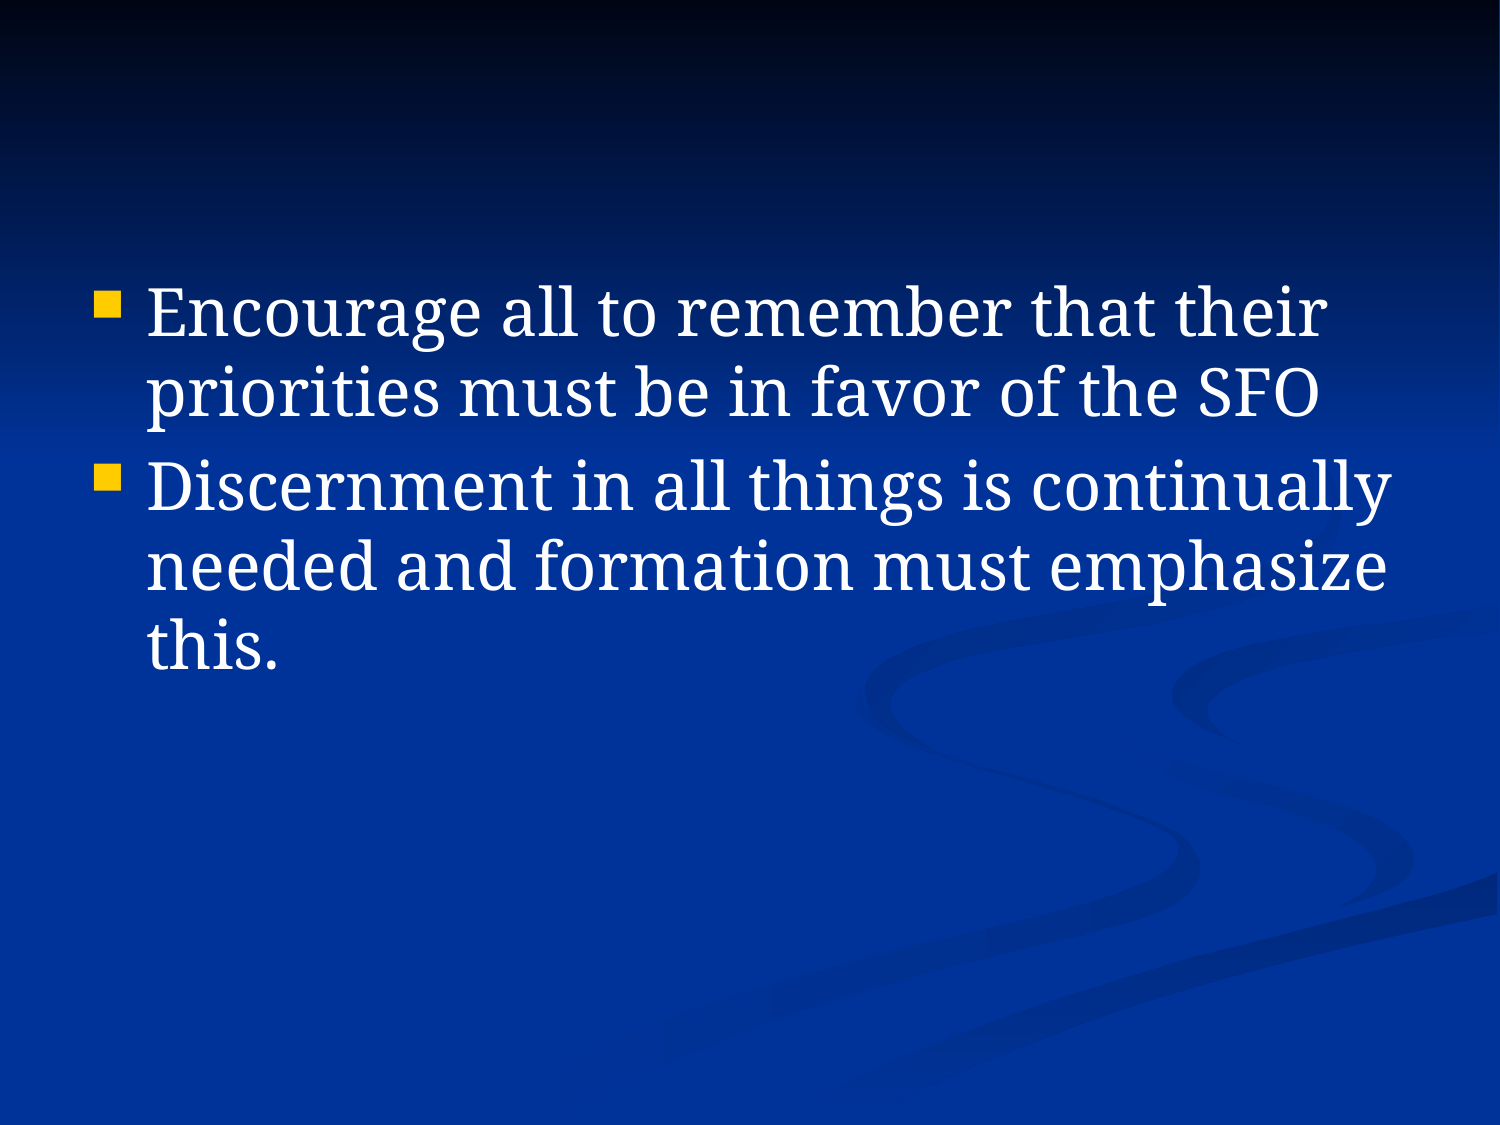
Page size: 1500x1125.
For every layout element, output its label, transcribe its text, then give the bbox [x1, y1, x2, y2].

list Encourage all to remember that their priorities must be in favor of the SFO Discernment in all things is continually needed and formation must emphasize this. [75, 262, 1425, 1005]
